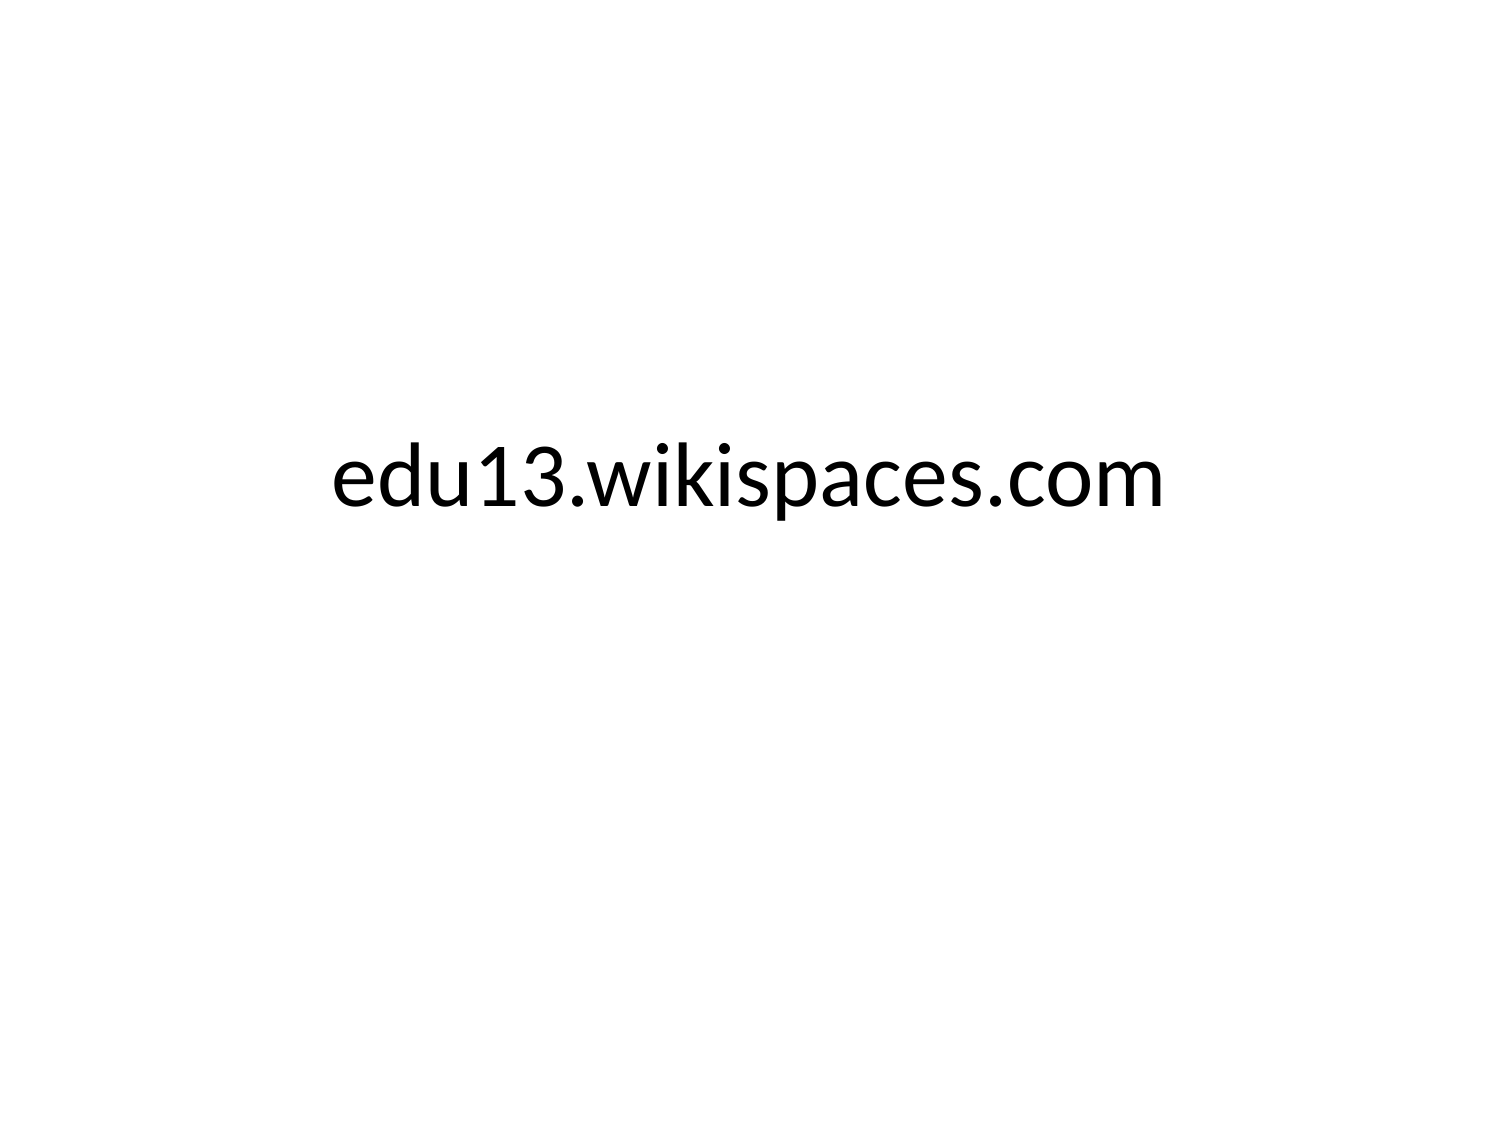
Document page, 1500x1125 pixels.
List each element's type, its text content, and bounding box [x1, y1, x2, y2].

title edu13.wikispaces.com [112, 349, 1388, 591]
